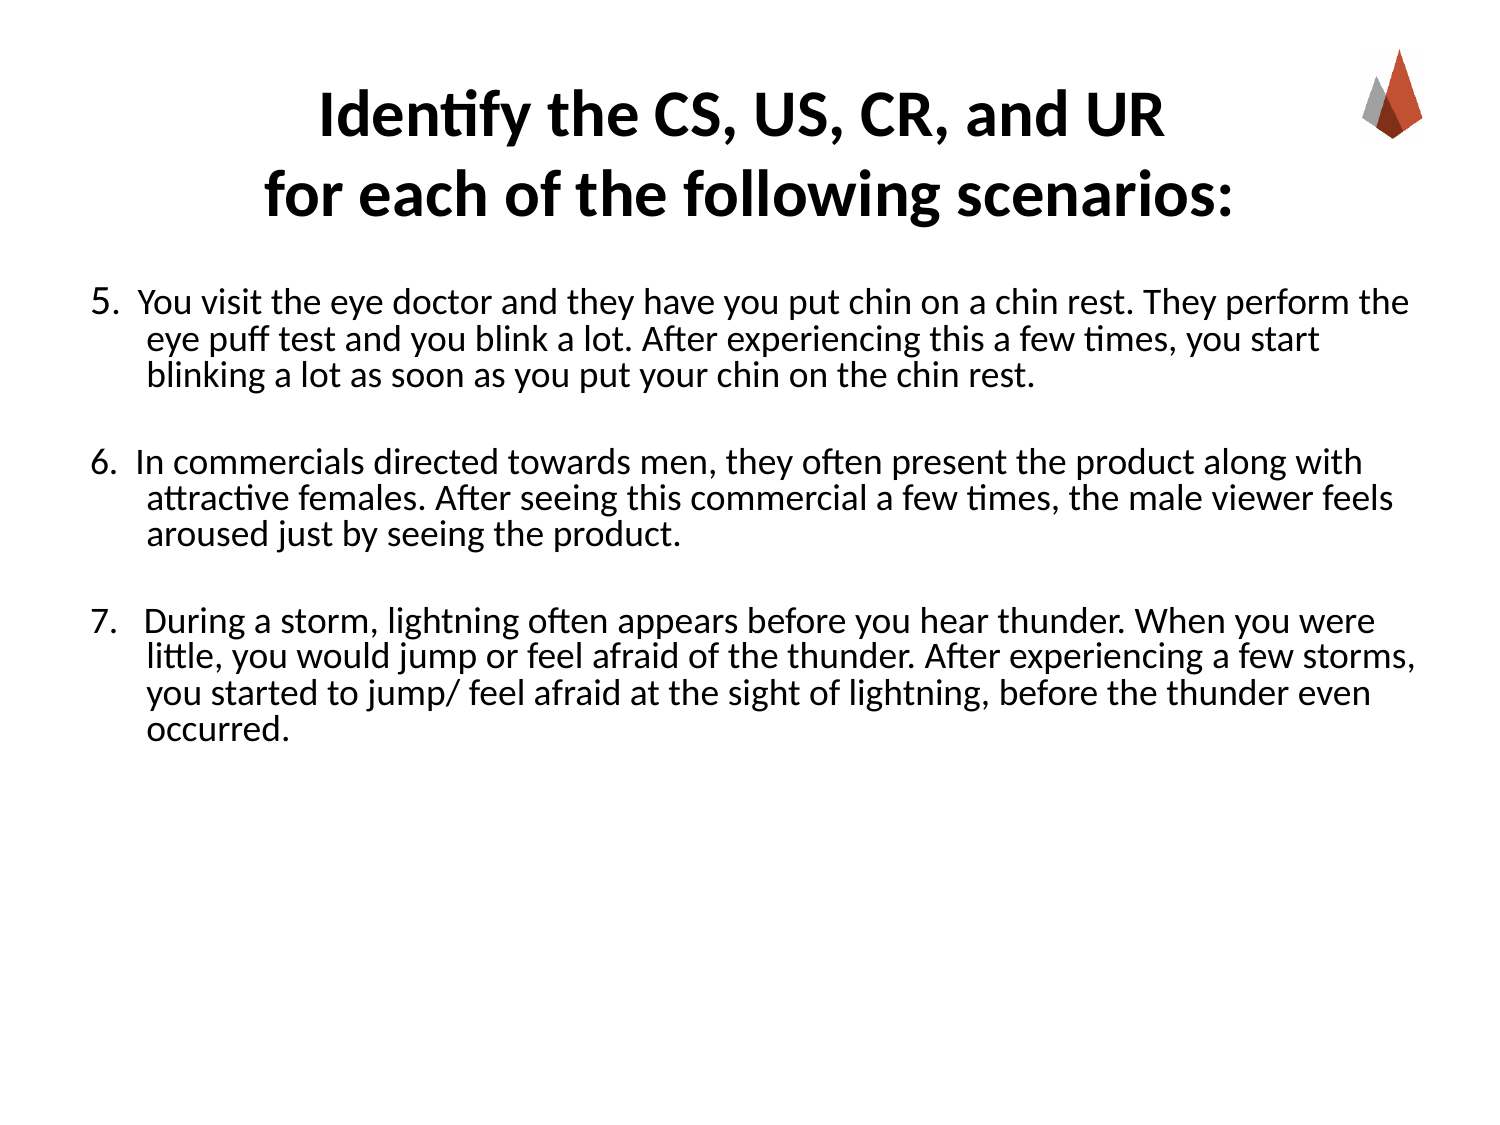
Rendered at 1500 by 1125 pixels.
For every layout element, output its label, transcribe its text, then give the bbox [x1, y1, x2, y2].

picture [1359, 49, 1425, 75]
title Identify the CS, US, CR, and UR for each of the following scenarios: [50, 75, 1450, 225]
list 5. You visit the eye doctor and they have you put chin on a chin rest. They perform the eye puff test and you blink a lot. After experiencing this a few times, you start blinking a lot as soon as you put your chin on the chin rest. 6. In commercials directed towards men, they often present the product along with attractive females. After seeing this commercial a few times, the male viewer feels aroused just by seeing the product. 7. During a storm, lightning often appears before you hear thunder. When you were little, you would jump or feel afraid of the thunder. After experiencing a few storms, you started to jump/ feel afraid at the sight of lightning, before the thunder even occurred. [75, 275, 1438, 1125]
